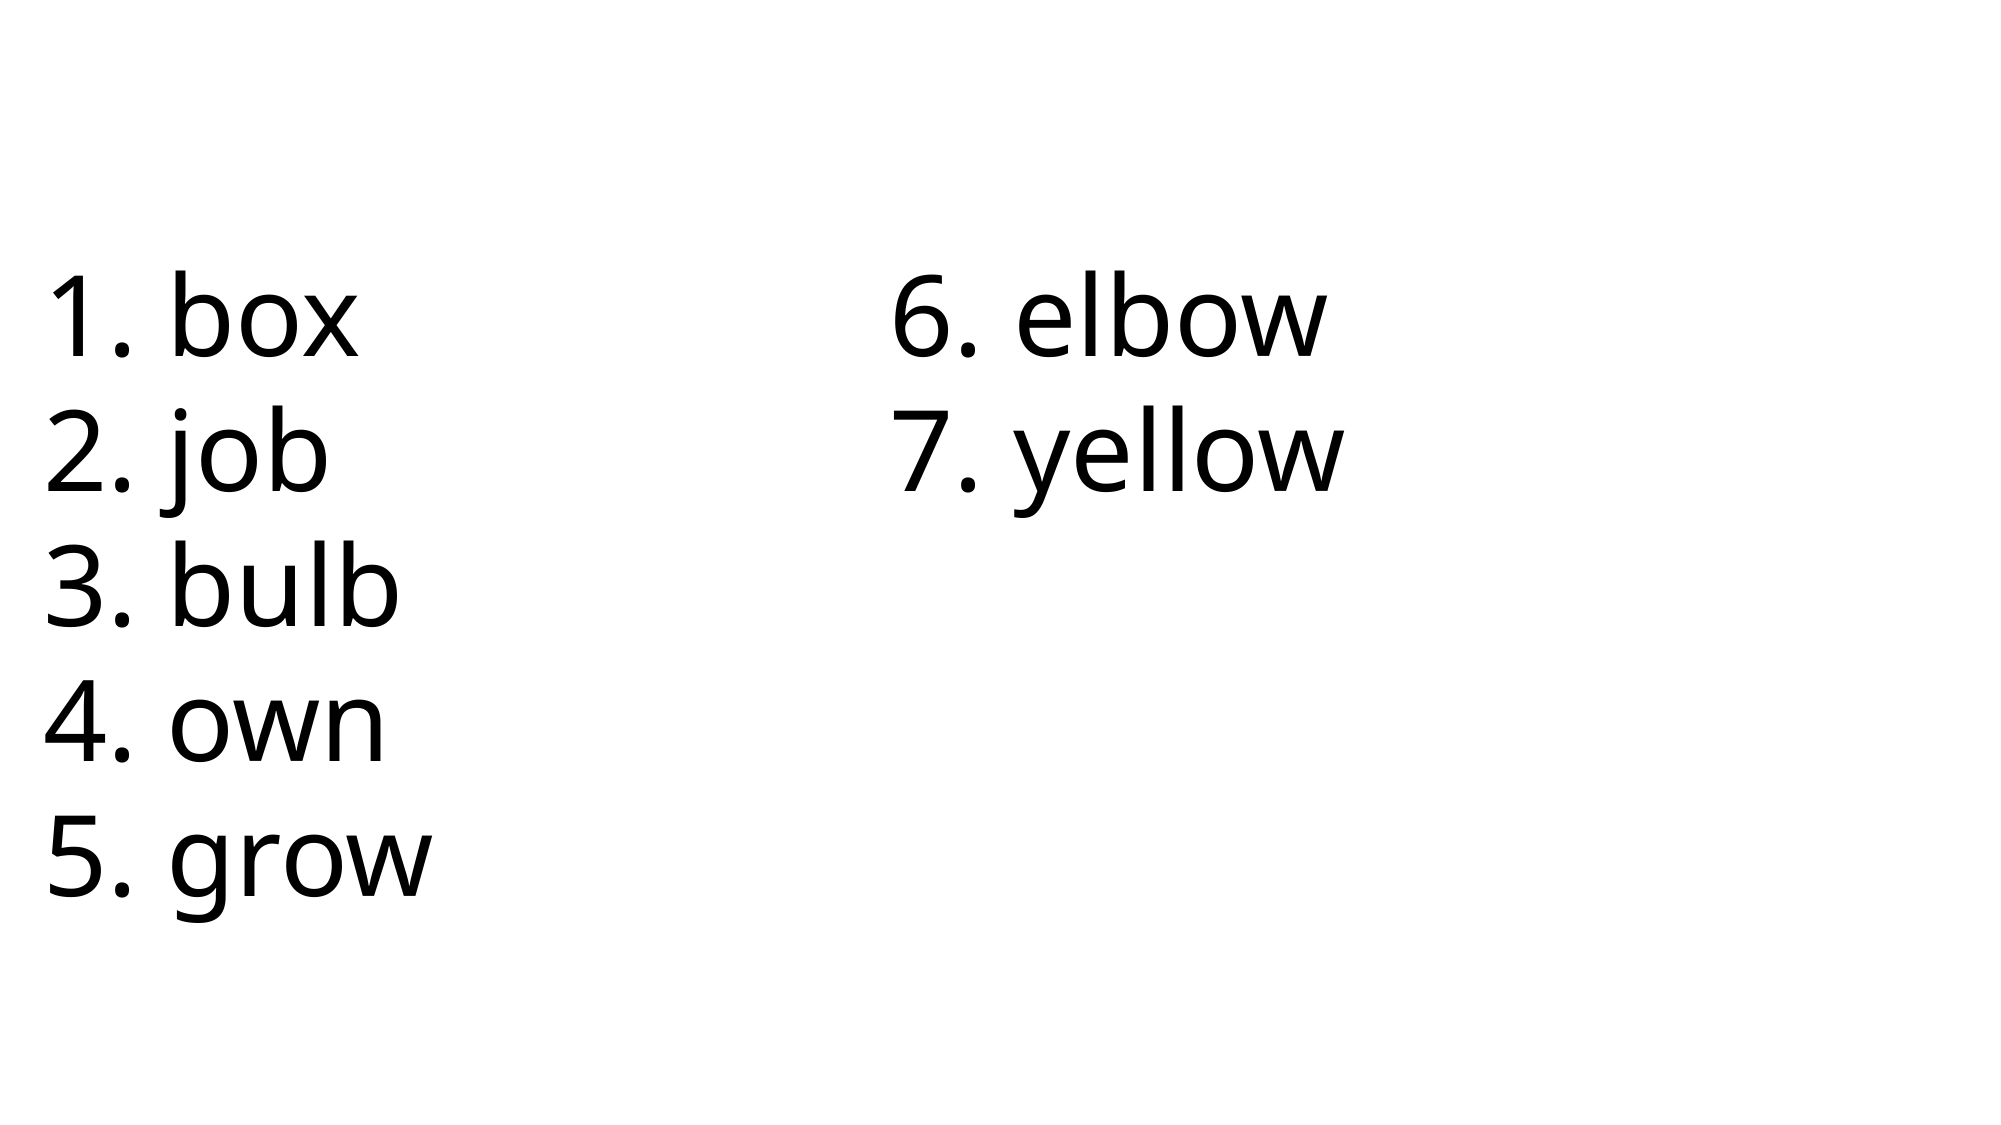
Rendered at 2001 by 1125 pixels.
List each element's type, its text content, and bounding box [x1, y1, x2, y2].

text_box 6. elbow 7. yellow [875, 236, 1915, 522]
text_box box job bulb own grow [28, 236, 632, 972]
